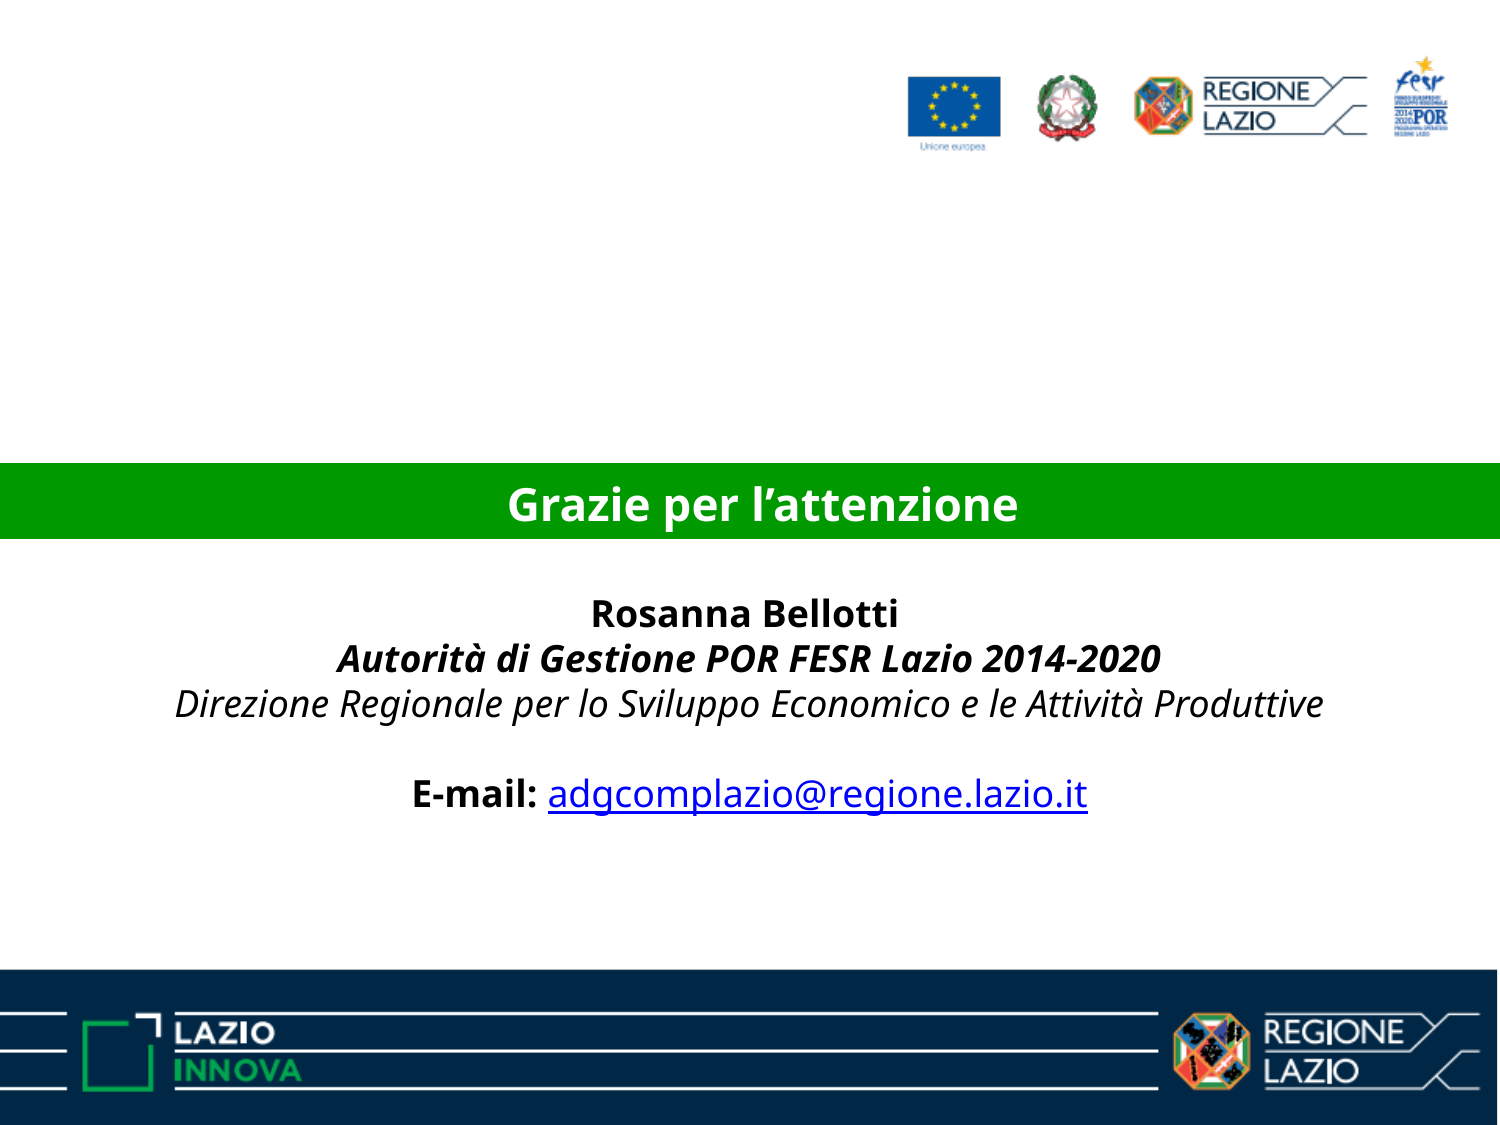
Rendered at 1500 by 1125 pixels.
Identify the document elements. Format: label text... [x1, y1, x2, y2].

text_box Grazie per l’attenzione [0, 463, 1500, 539]
text_box Rosanna Bellotti Autorità di Gestione POR FESR Lazio 2014-2020 Direzione Regionale per lo Sviluppo Economico e le Attività Produttive E-mail: adgcomplazio@regione.lazio.it [0, 582, 1500, 829]
